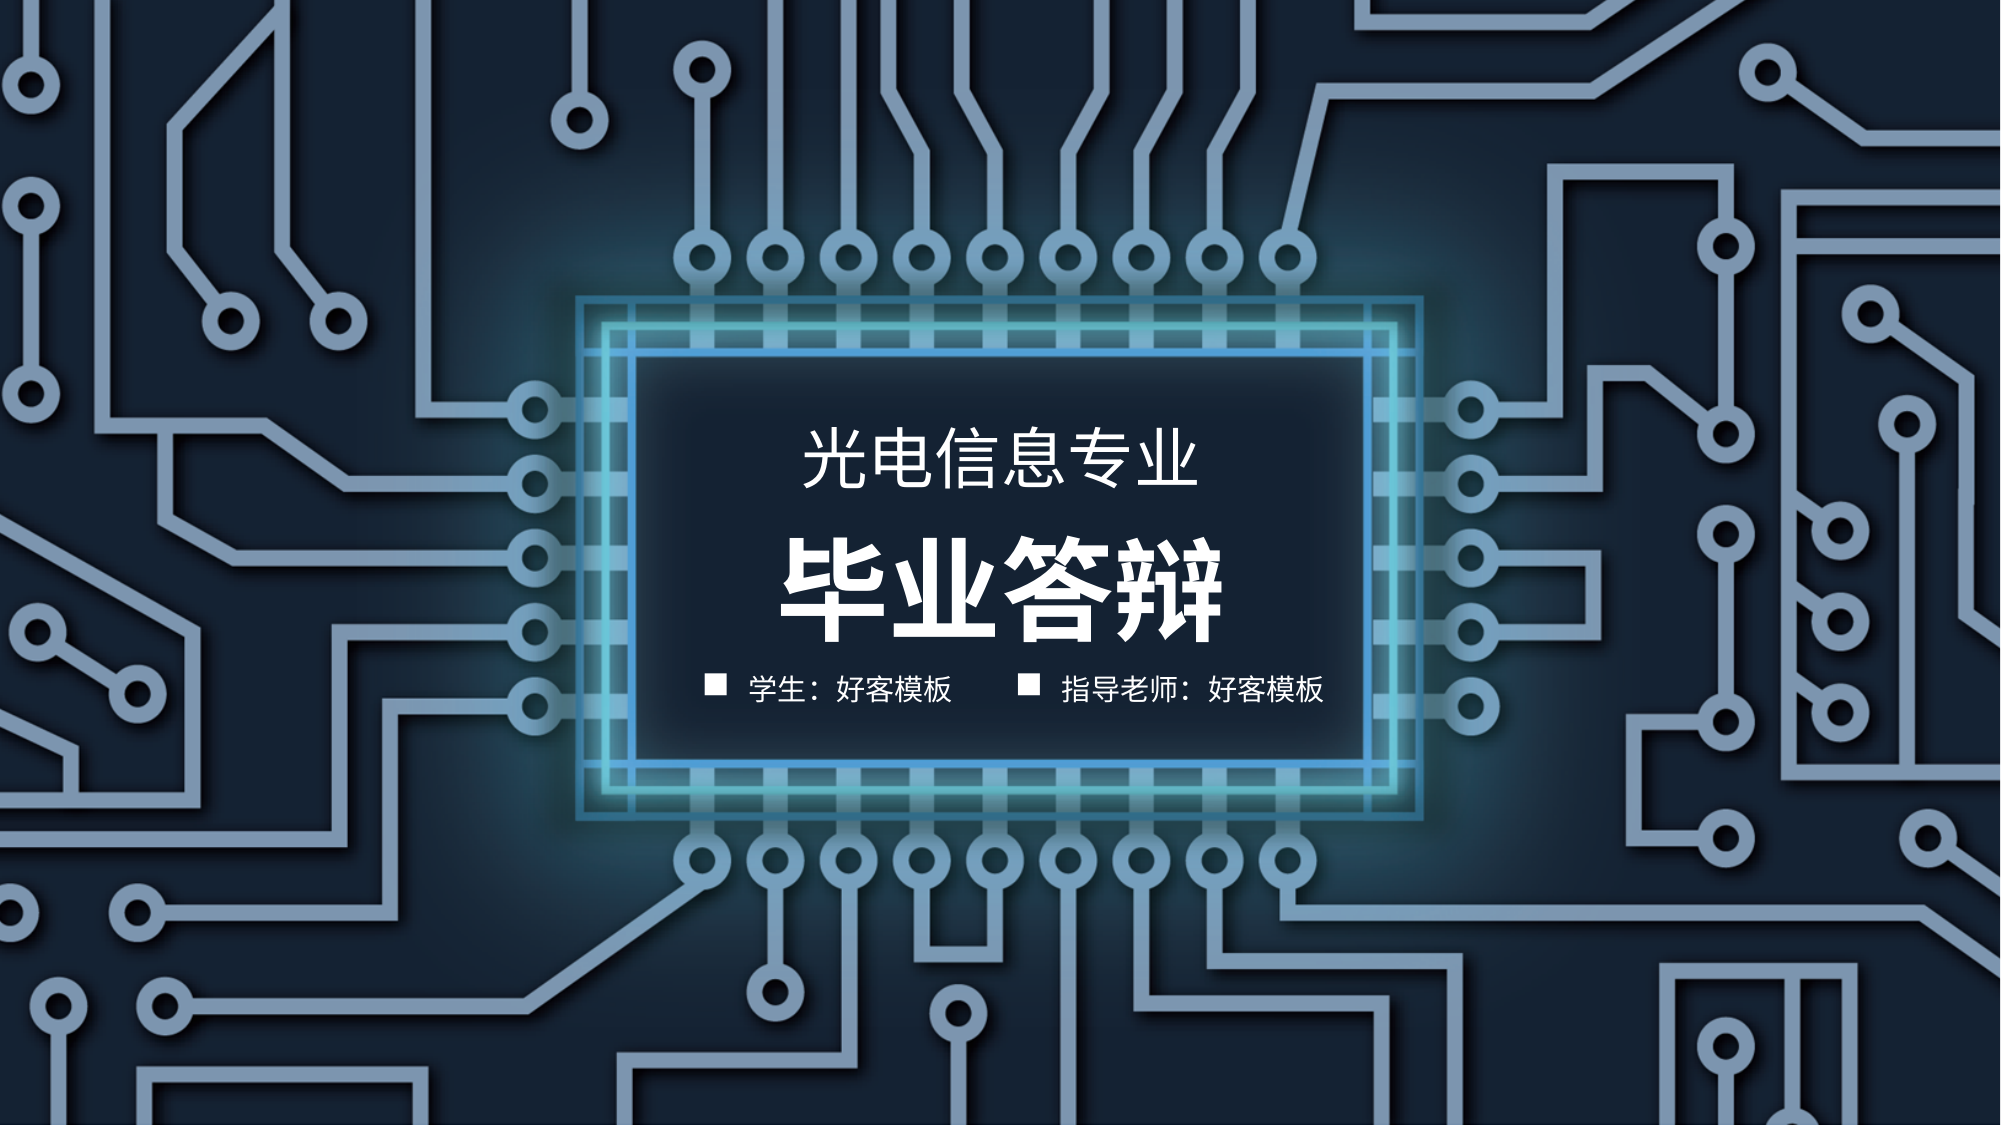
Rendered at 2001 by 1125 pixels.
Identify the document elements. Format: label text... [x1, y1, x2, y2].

text_box 光电信息专业 [635, 393, 1368, 485]
picture [0, 0, 2001, 1125]
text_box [686, 657, 1341, 715]
text_box 毕业答辩 [390, 485, 1613, 662]
